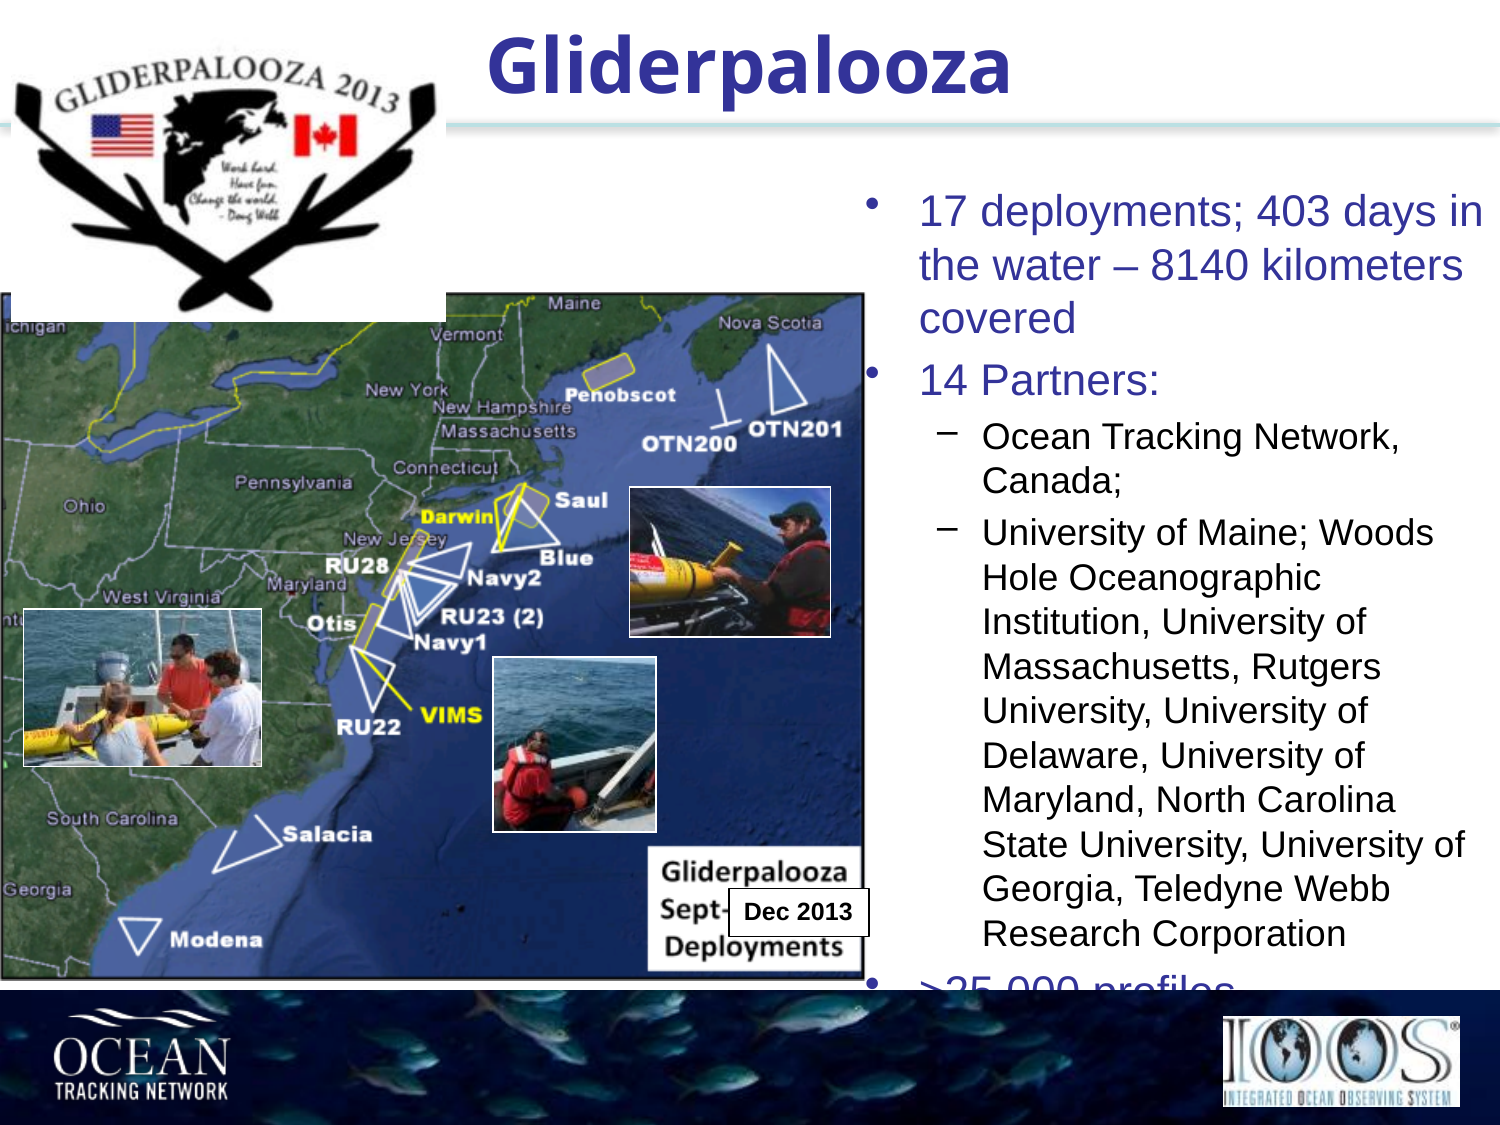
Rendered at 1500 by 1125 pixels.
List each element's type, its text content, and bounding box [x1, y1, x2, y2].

picture [0, 0, 1500, 1125]
list 17 deployments; 403 days in the water – 8140 kilometers covered 14 Partners: Ocean Tracking Network, Canada; University of Maine; Woods Hole Oceanographic Institution, University of Massachusetts, Rutgers University, University of Delaware, University of Maryland, North Carolina State University, University of Georgia, Teledyne Webb Research Corporation >25,000 profiles [849, 174, 1500, 989]
title Gliderpalooza [112, 12, 1388, 113]
